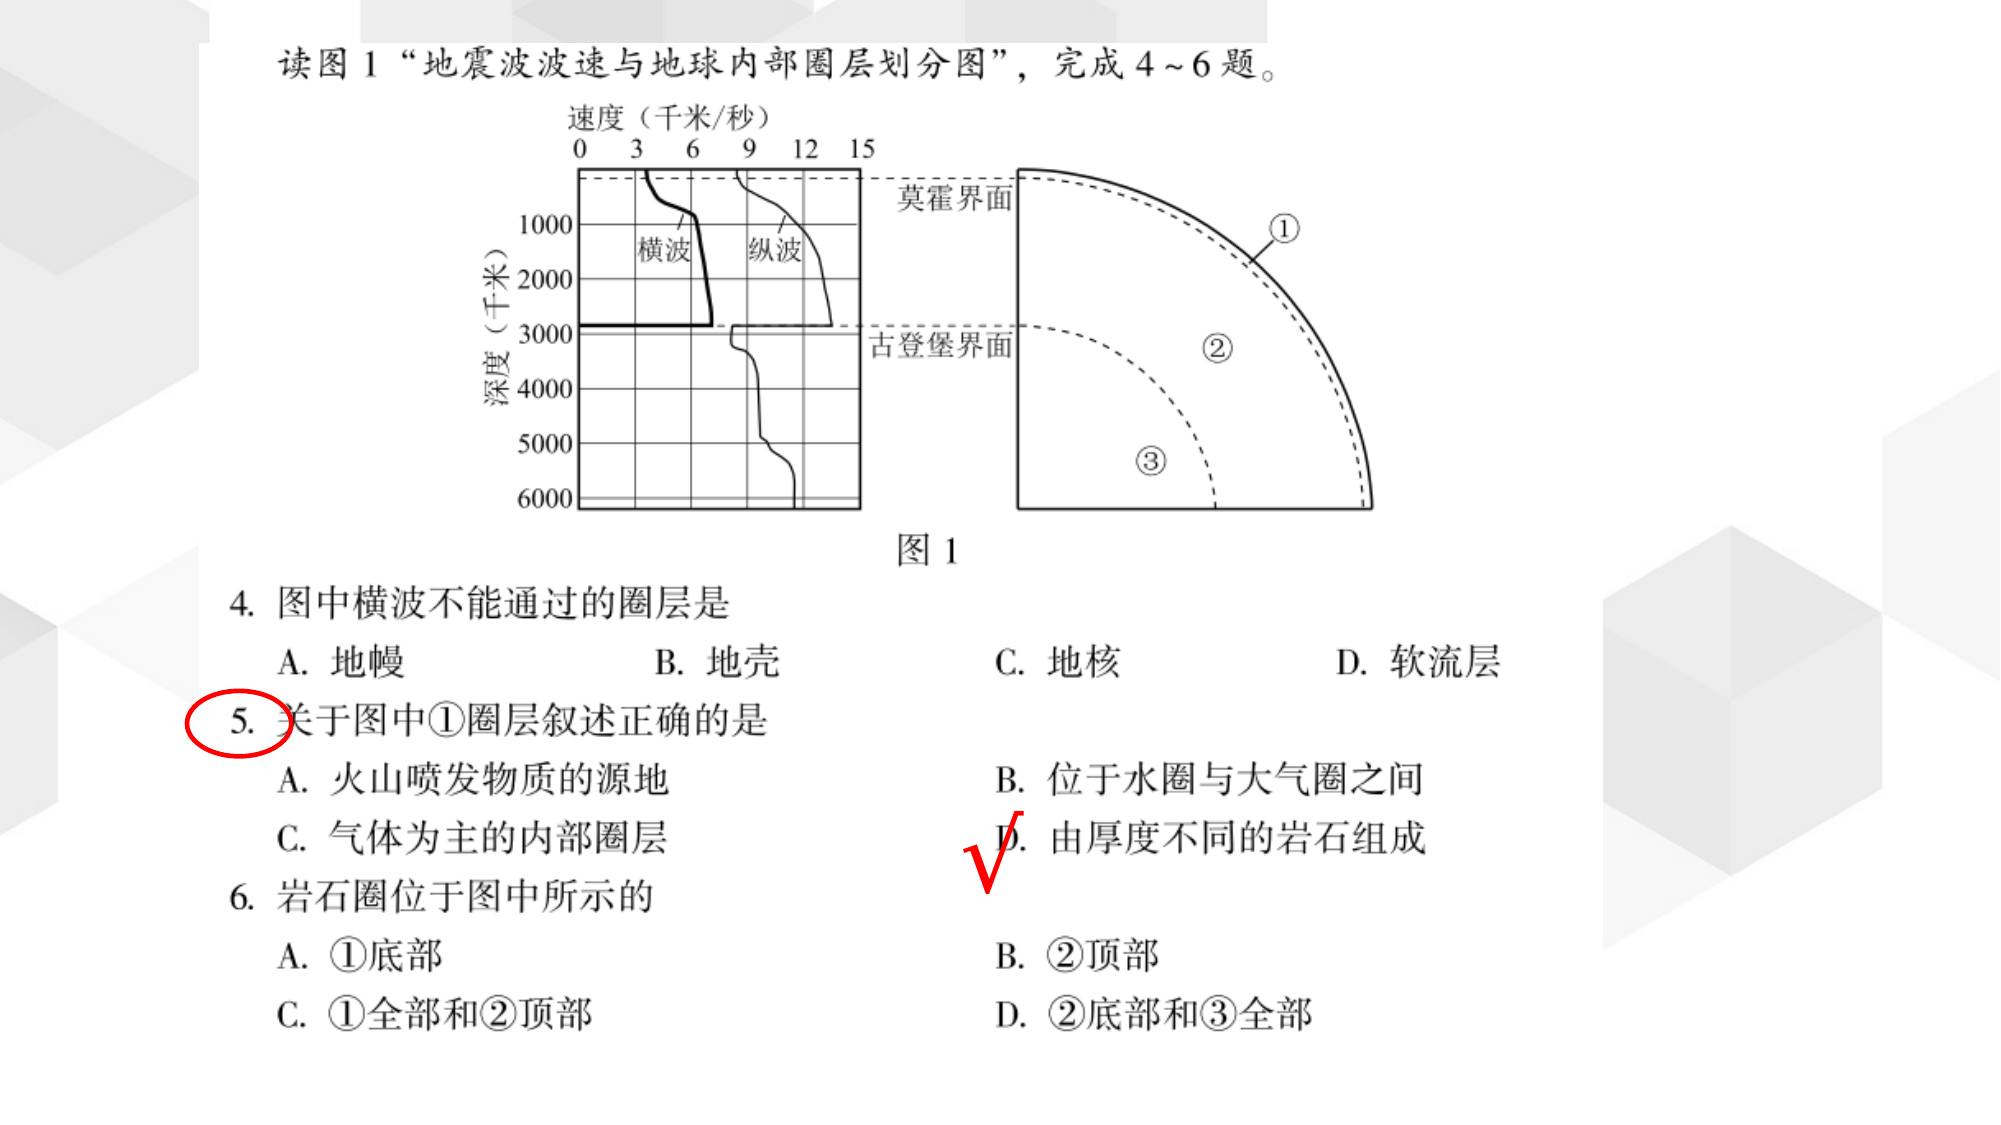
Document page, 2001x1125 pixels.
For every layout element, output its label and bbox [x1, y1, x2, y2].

picture [0, 0, 2000, 1125]
text_box [185, 701, 199, 746]
